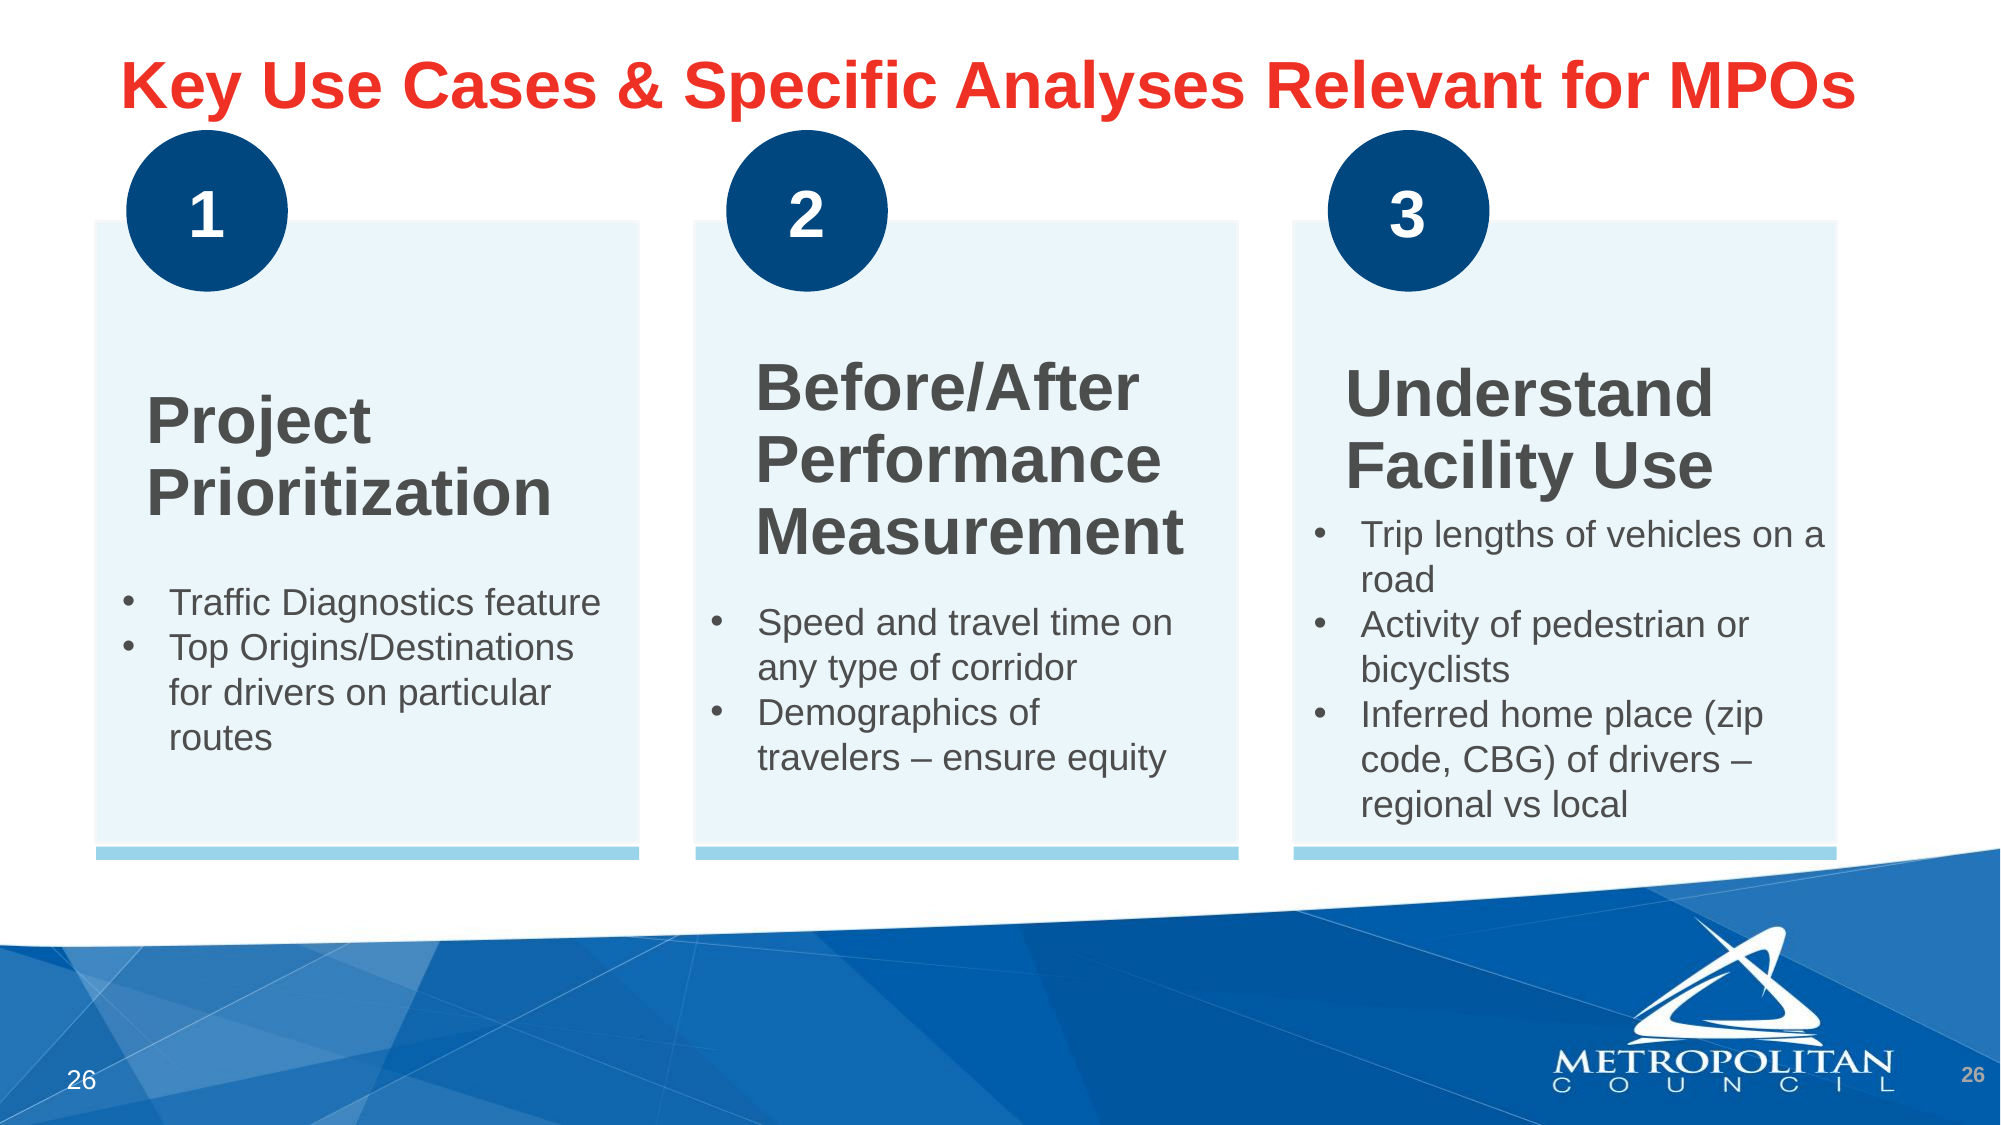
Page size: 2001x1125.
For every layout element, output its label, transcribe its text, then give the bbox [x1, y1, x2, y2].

text_box Understand Facility Use [1325, 334, 1801, 502]
slide_number 26 [1921, 1053, 2000, 1099]
text_box [1192, 846, 1239, 860]
text_box 2 [724, 127, 890, 294]
text_box [1293, 221, 1837, 843]
title Key Use Cases & Specific Analyses Relevant for MPOs [105, 34, 1906, 163]
picture [0, 0, 2001, 1125]
text_box Traffic Diagnostics feature Top Origins/Destinations for drivers on particular routes [107, 570, 639, 766]
text_box 3 [1325, 127, 1492, 294]
text_box Before/After Performance Measurement [735, 401, 1239, 589]
text_box [95, 221, 639, 843]
text_box Speed and travel time on any type of corridor Demographics of travelers – ensure equity [695, 590, 1192, 920]
text_box Project Prioritization [126, 361, 613, 550]
text_box [1293, 846, 1298, 860]
text_box [694, 221, 1238, 843]
text_box Trip lengths of vehicles on a road Activity of pedestrian or bicyclists Inferred home place (zip code, CBG) of drivers – regional vs local [1298, 502, 1842, 878]
text_box [96, 846, 640, 860]
text_box 1 [124, 127, 290, 294]
